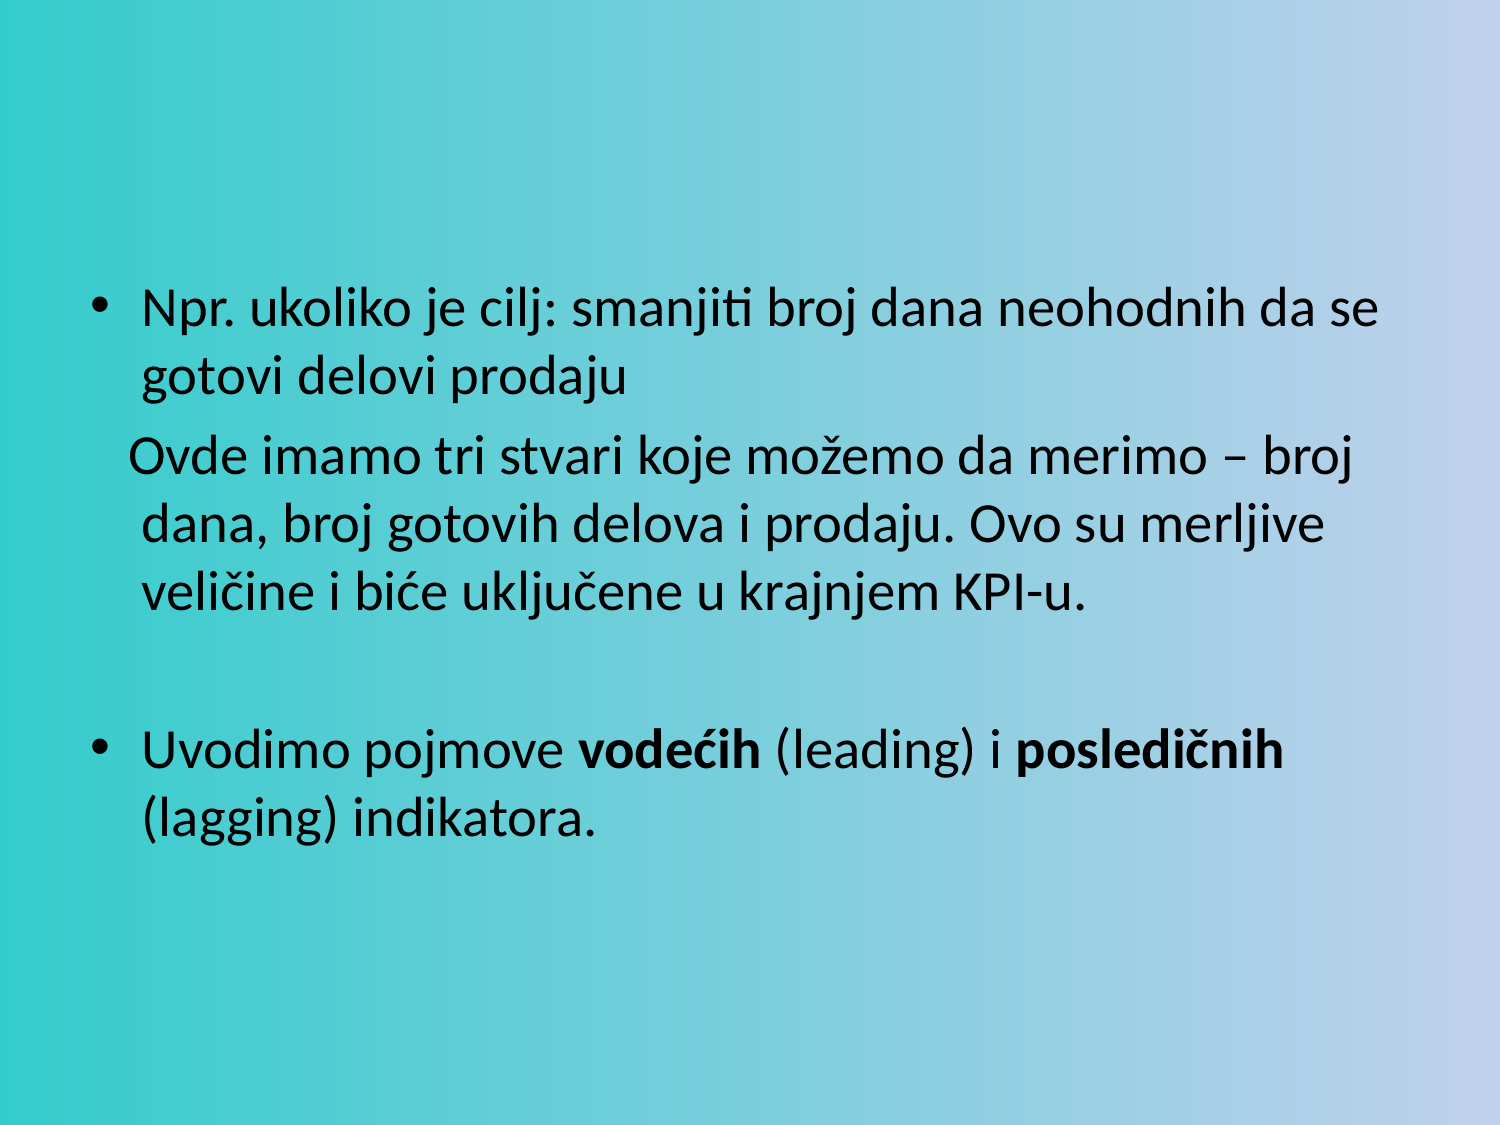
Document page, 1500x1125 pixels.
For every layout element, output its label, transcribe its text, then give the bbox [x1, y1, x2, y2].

list Npr. ukoliko je cilj: smanjiti broj dana neohodnih da se gotovi delovi prodaju Ovde imamo tri stvari koje možemo da merimo – broj dana, broj gotovih delova i prodaju. Ovo su merljive veličine i biće uključene u krajnjem KPI-u. Uvodimo pojmove vodećih (leading) i posledičnih (lagging) indikatora. [75, 262, 1425, 1005]
